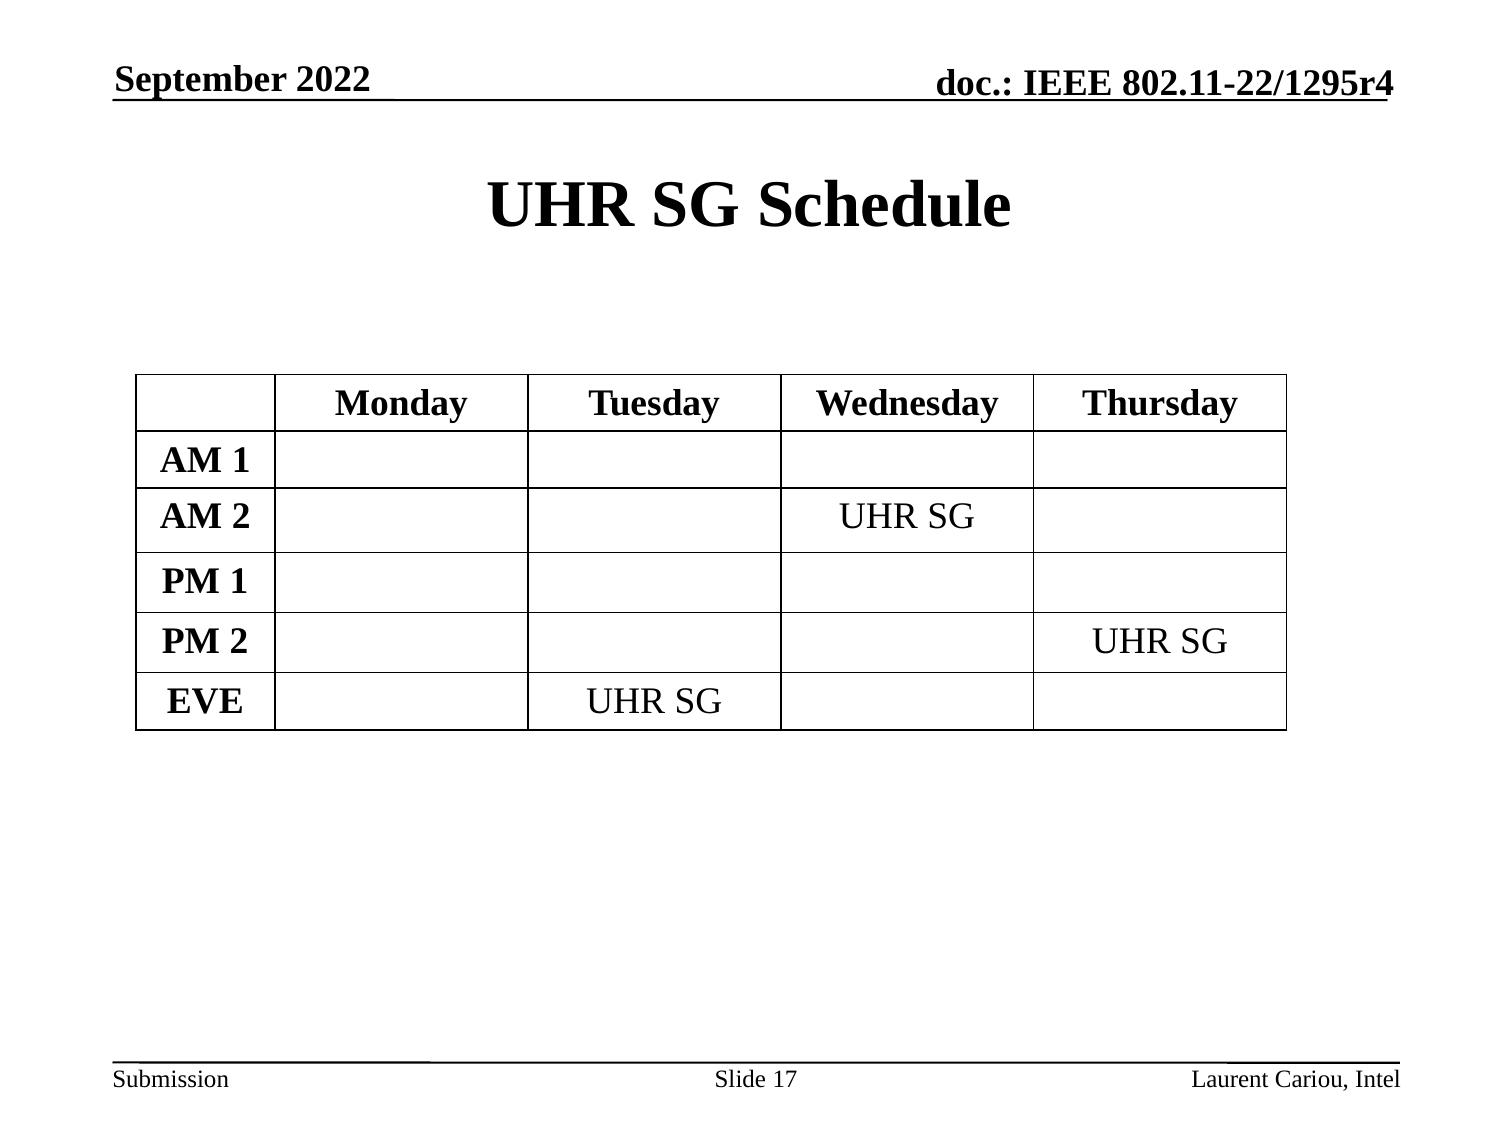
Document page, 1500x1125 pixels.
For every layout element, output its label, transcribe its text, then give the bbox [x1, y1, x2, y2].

table_cell [276, 489, 527, 552]
table_cell UHR SG [529, 673, 780, 729]
table_cell [782, 553, 1033, 612]
slide_number Slide 17 [712, 1061, 800, 1123]
table_cell [529, 489, 780, 552]
table_cell [782, 613, 1033, 672]
table_cell AM 1 [137, 432, 274, 487]
table_cell [1034, 432, 1286, 487]
table_cell [782, 673, 1033, 729]
table_cell [276, 673, 527, 729]
table_header Tuesday [529, 375, 780, 430]
table_cell AM 2 [137, 489, 274, 552]
table_cell [1034, 553, 1286, 612]
table_cell [1034, 489, 1286, 552]
footer Laurent Cariou, Intel [878, 1061, 1402, 1093]
table_header Monday [276, 375, 527, 430]
table_cell UHR SG [1034, 613, 1286, 672]
table_header [137, 375, 274, 430]
table_cell [782, 432, 1033, 487]
table_cell EVE [137, 673, 274, 729]
table_cell PM 1 [137, 553, 274, 612]
table_cell [1034, 673, 1286, 729]
table_header Wednesday [782, 375, 1033, 430]
table_cell PM 2 [137, 613, 274, 672]
table_cell [529, 553, 780, 612]
table_cell [276, 613, 527, 672]
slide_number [114, 54, 423, 100]
table_cell UHR SG [782, 489, 1033, 552]
table_cell [529, 432, 780, 487]
title UHR SG Schedule [112, 112, 1388, 288]
table_header Thursday [1034, 375, 1286, 430]
table_cell [276, 432, 527, 487]
table_cell [276, 553, 527, 612]
table_cell [529, 613, 780, 672]
